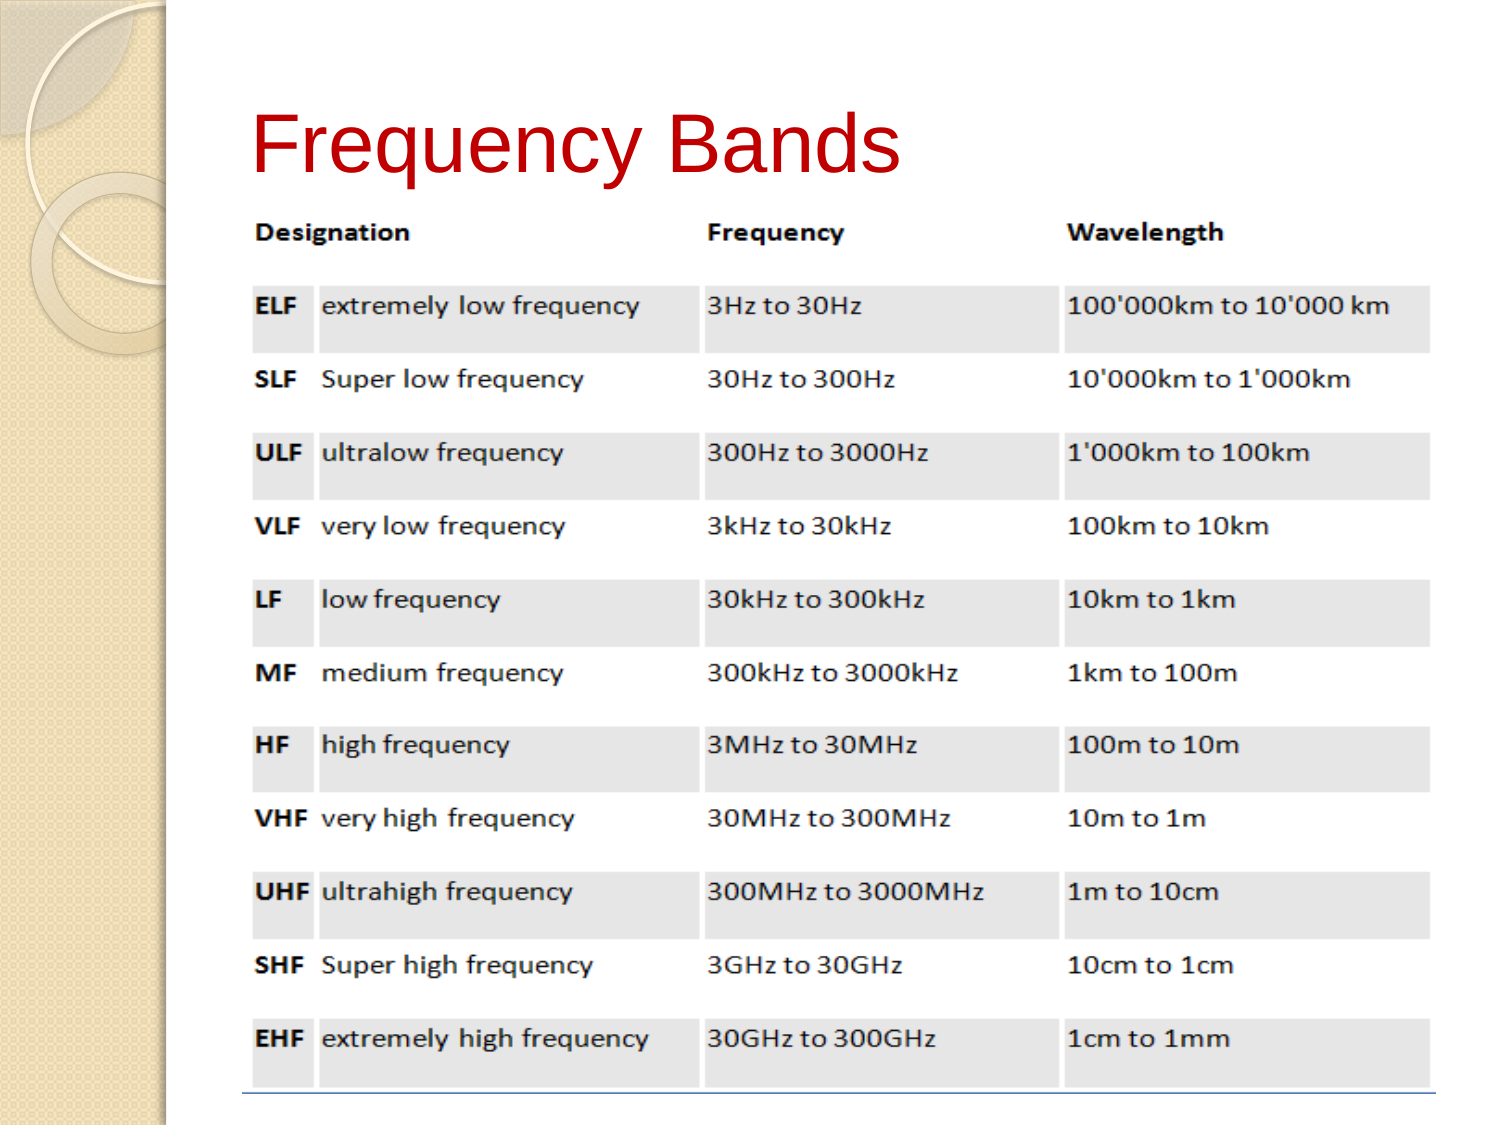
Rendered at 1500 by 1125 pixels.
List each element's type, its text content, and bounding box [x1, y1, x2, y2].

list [241, 219, 1436, 1095]
title Frequency Bands [235, 45, 1466, 233]
